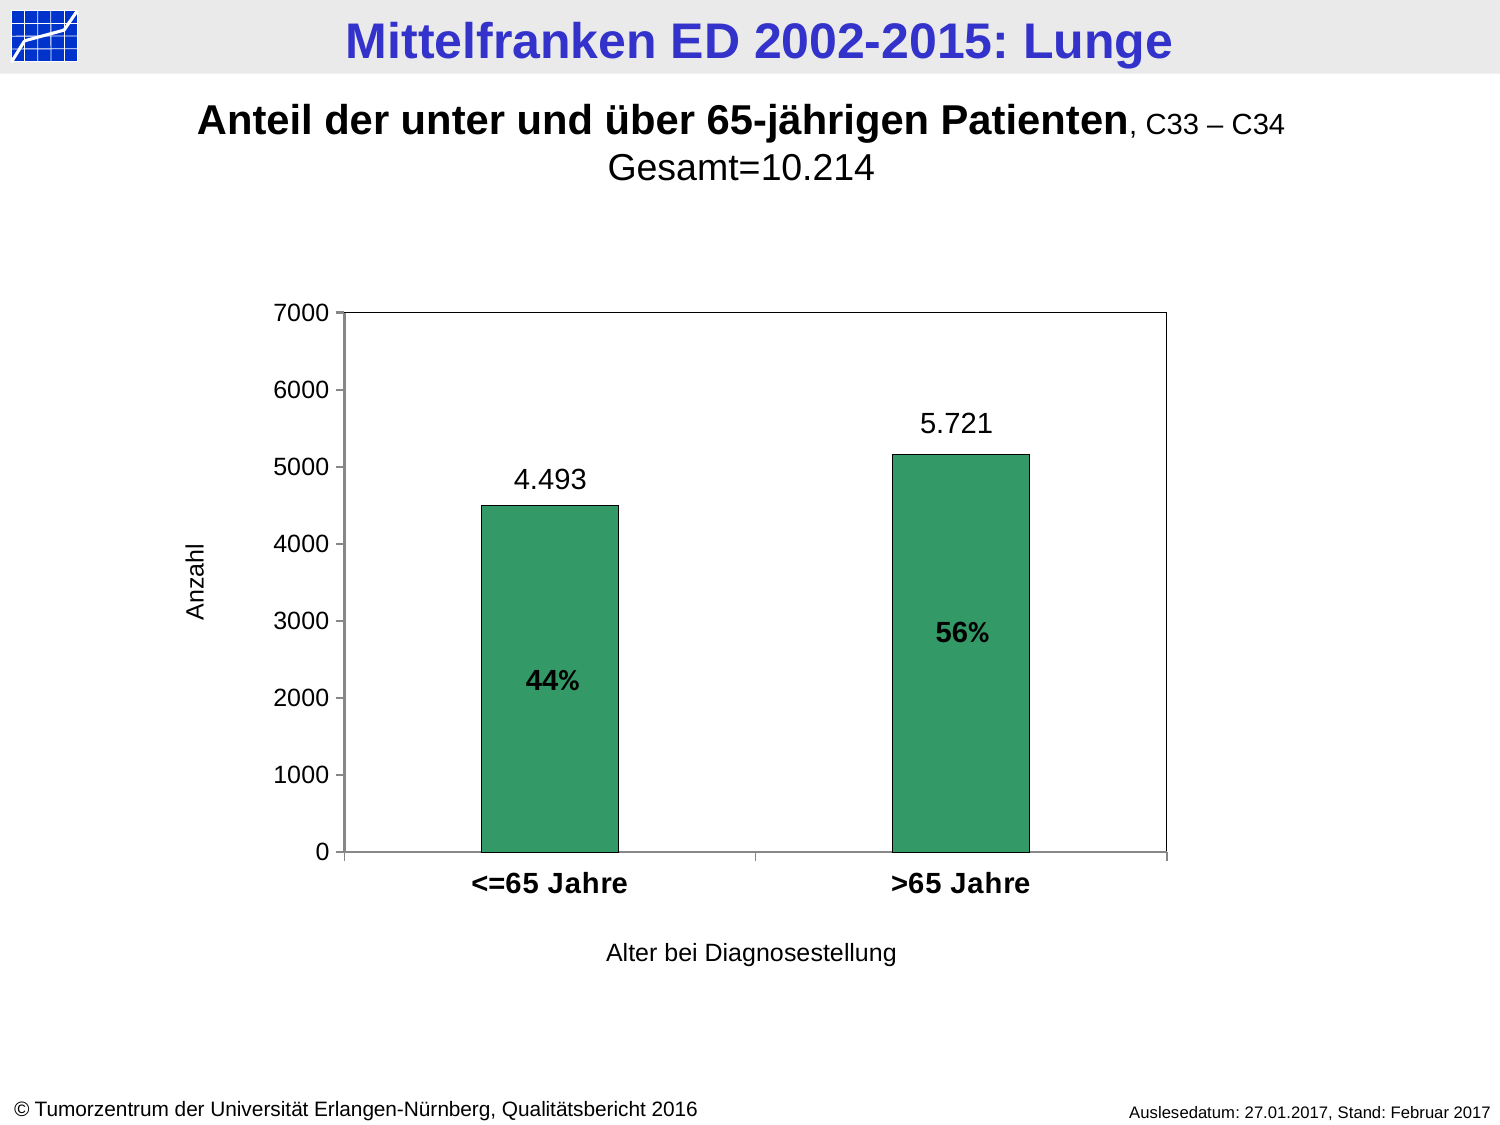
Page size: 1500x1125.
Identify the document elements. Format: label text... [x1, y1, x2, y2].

chart [226, 212, 1274, 912]
text_box Alter bei Diagnosestellung [501, 928, 1002, 974]
text_box Anteil der unter und über 65-jährigen Patienten, C33 – C34 Gesamt=10.214 [0, 85, 1483, 195]
text_box Anzahl [171, 386, 216, 778]
